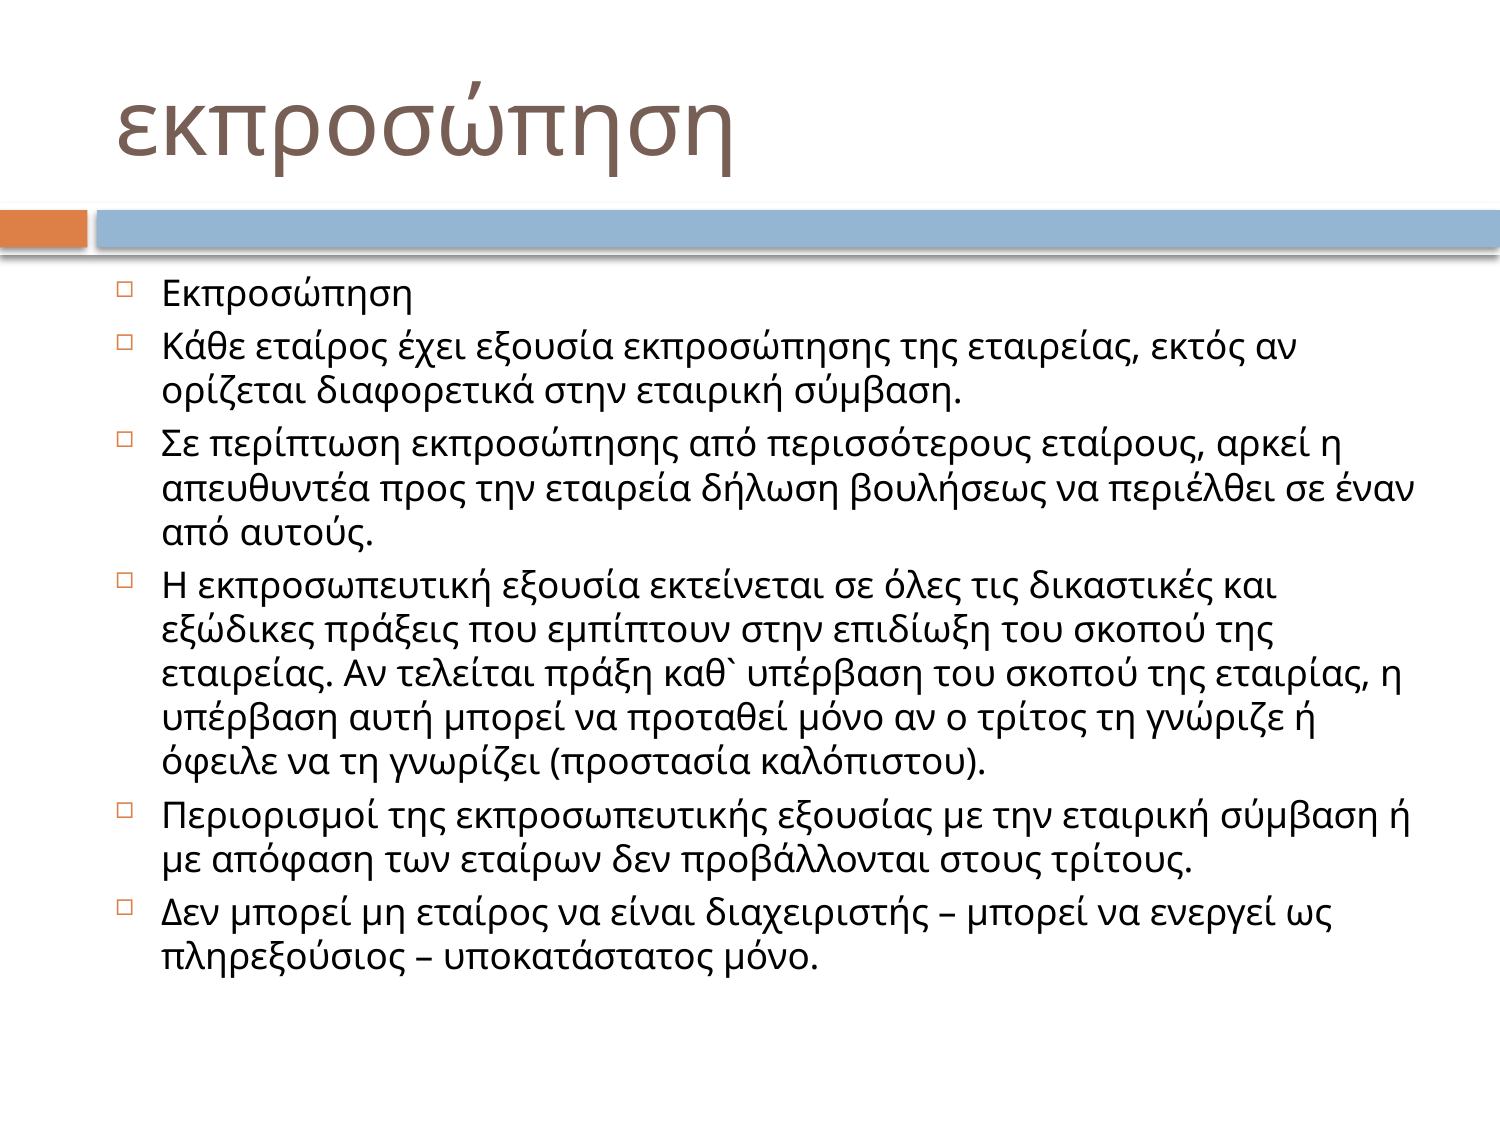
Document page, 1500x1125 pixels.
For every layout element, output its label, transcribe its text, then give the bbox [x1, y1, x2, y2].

title εκπροσώπηση [100, 37, 1438, 200]
list Εκπροσώπηση Κάθε εταίρος έχει εξουσία εκπροσώπησης της εταιρείας, εκτός αν ορίζεται διαφορετικά στην εταιρική σύμβαση. Σε περίπτωση εκπροσώπησης από περισσότερους εταίρους, αρκεί η απευθυντέα προς την εταιρεία δήλωση βουλήσεως να περιέλθει σε έναν από αυτούς. Η εκπροσωπευτική εξουσία εκτείνεται σε όλες τις δικαστικές και εξώδικες πράξεις που εμπίπτουν στην επιδίωξη του σκοπού της εταιρείας. Αν τελείται πράξη καθ` υπέρβαση του σκοπού της εταιρίας, η υπέρβαση αυτή μπορεί να προταθεί μόνο αν ο τρίτος τη γνώριζε ή όφειλε να τη γνωρίζει (προστασία καλόπιστου). Περιορισμοί της εκπροσωπευτικής εξουσίας με την εταιρική σύμβαση ή με απόφαση των εταίρων δεν προβάλλονται στους τρίτους. Δεν μπορεί μη εταίρος να είναι διαχειριστής – μπορεί να ενεργεί ως πληρεξούσιος – υποκατάστατος μόνο. [100, 262, 1438, 1000]
